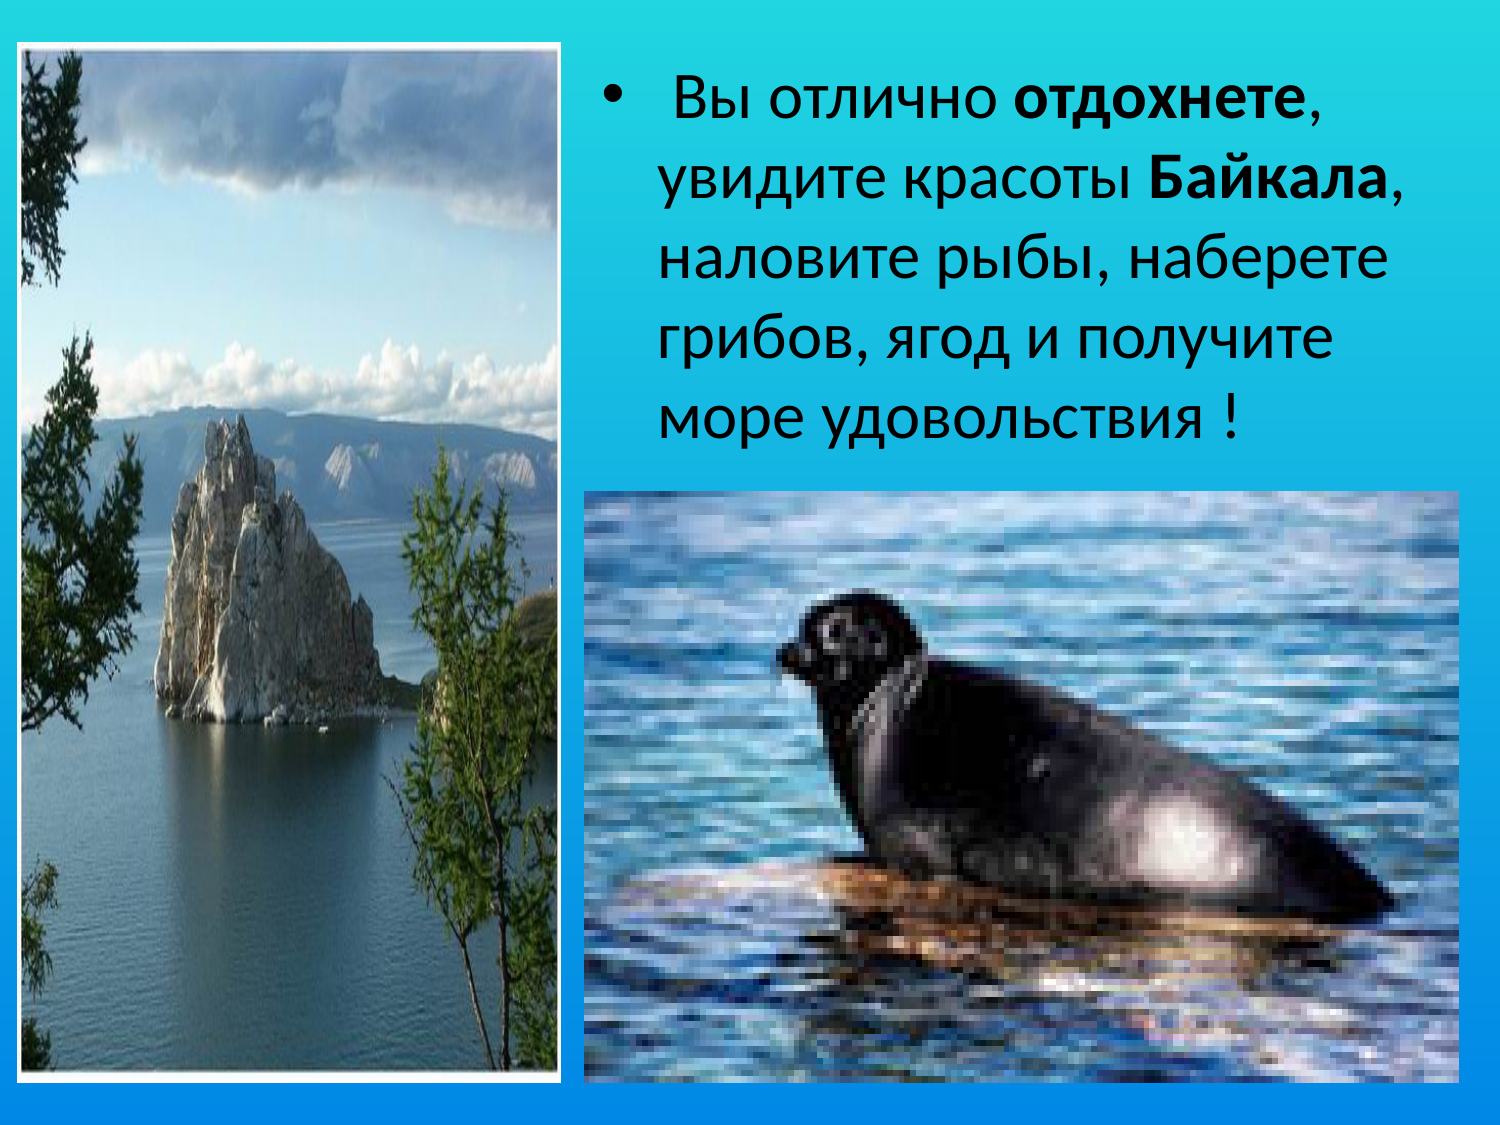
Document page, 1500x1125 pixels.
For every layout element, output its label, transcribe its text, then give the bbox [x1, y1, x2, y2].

picture [0, 42, 1500, 1083]
list Вы отлично отдохнете, увидите красоты Байкала, наловите рыбы, наберете грибов, ягод и получите море удовольствия ! [586, 44, 1425, 490]
picture [12, 891, 16, 902]
picture [579, 891, 583, 902]
